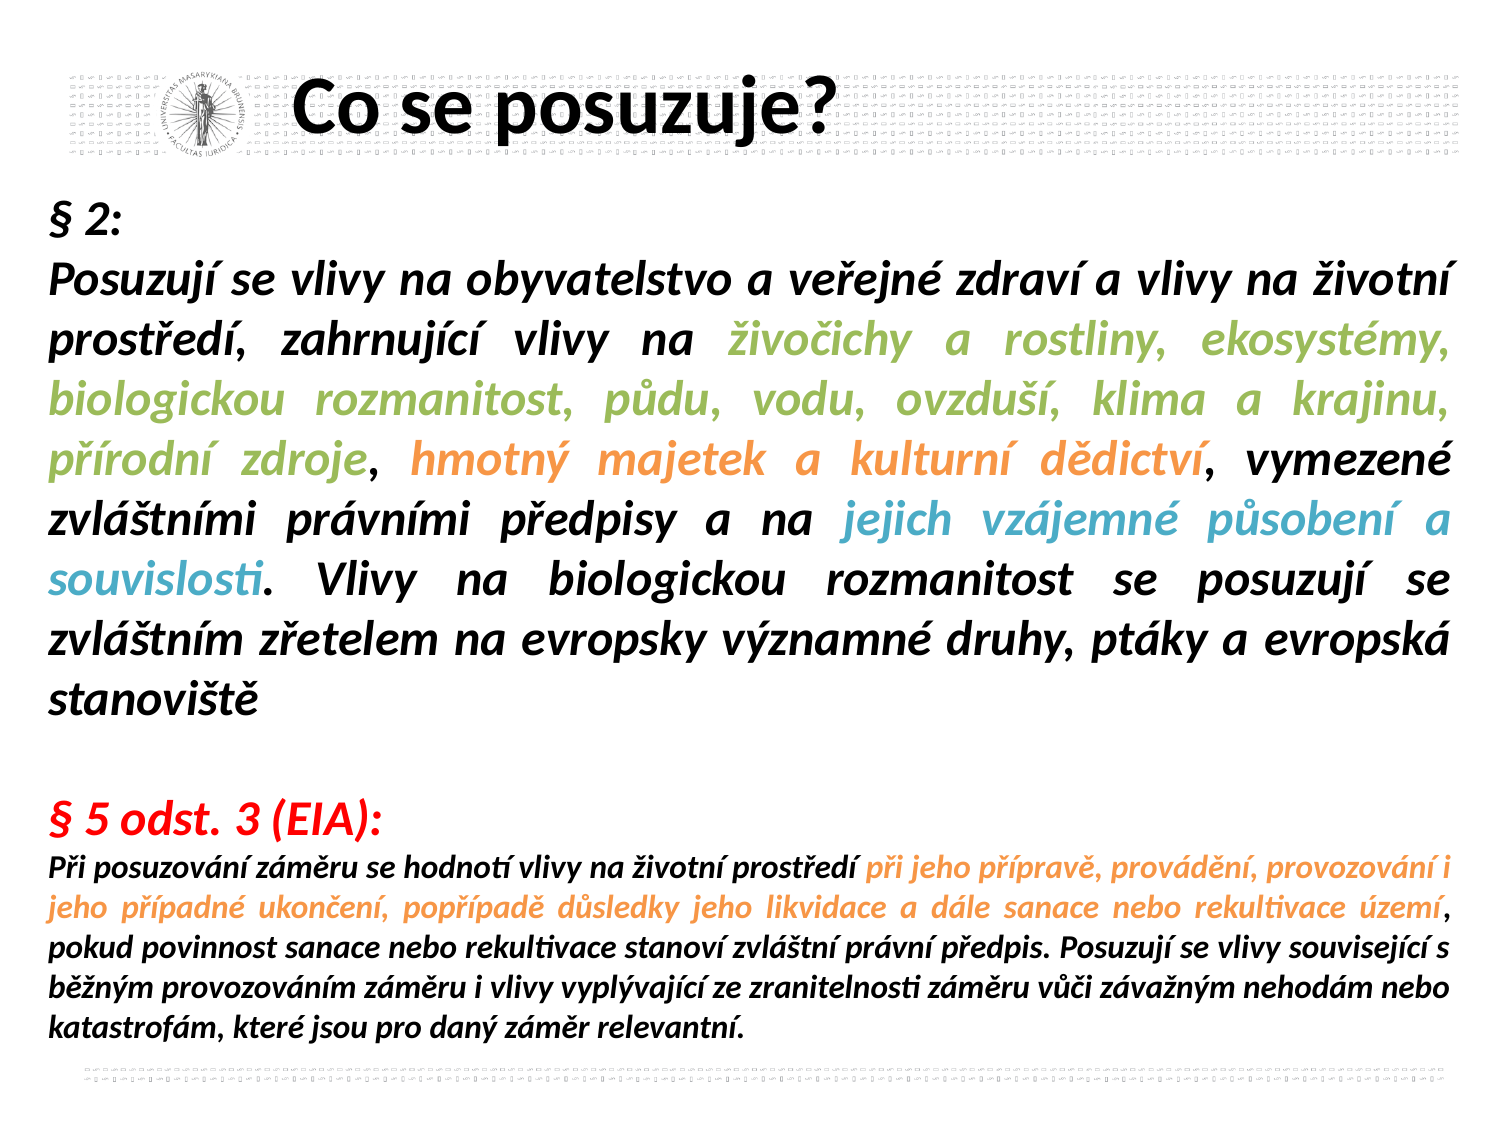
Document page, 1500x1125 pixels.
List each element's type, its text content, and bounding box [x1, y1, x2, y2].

picture [13, 1039, 1500, 1116]
text_box § 2: Posuzují se vlivy na obyvatelstvo a veřejné zdraví a vlivy na životní prostředí, zahrnující vlivy na živočichy a rostliny, ekosystémy, biologickou rozmanitost, půdu, vodu, ovzduší, klima a krajinu, přírodní zdroje, hmotný majetek a kulturní dědictví, vymezené zvláštními právními předpisy a na jejich vzájemné působení a souvislosti. Vlivy na biologickou rozmanitost se posuzují se zvláštním zřetelem na evropsky významné druhy, ptáky a evropská stanoviště § 5 odst. 3 (EIA): Při posuzování záměru se hodnotí vlivy na životní prostředí při jeho přípravě, provádění, provozování i jeho případné ukončení, popřípadě důsledky jeho likvidace a dále sanace nebo rekultivace území, pokud povinnost sanace nebo rekultivace stanoví zvláštní právní předpis. Posuzují se vlivy související s běžným provozováním záměru i vlivy vyplývající ze zranitelnosti záměru vůči závažným nehodám nebo katastrofám, které jsou pro daný záměr relevantní. [33, 208, 1467, 1038]
picture [0, 42, 1500, 200]
